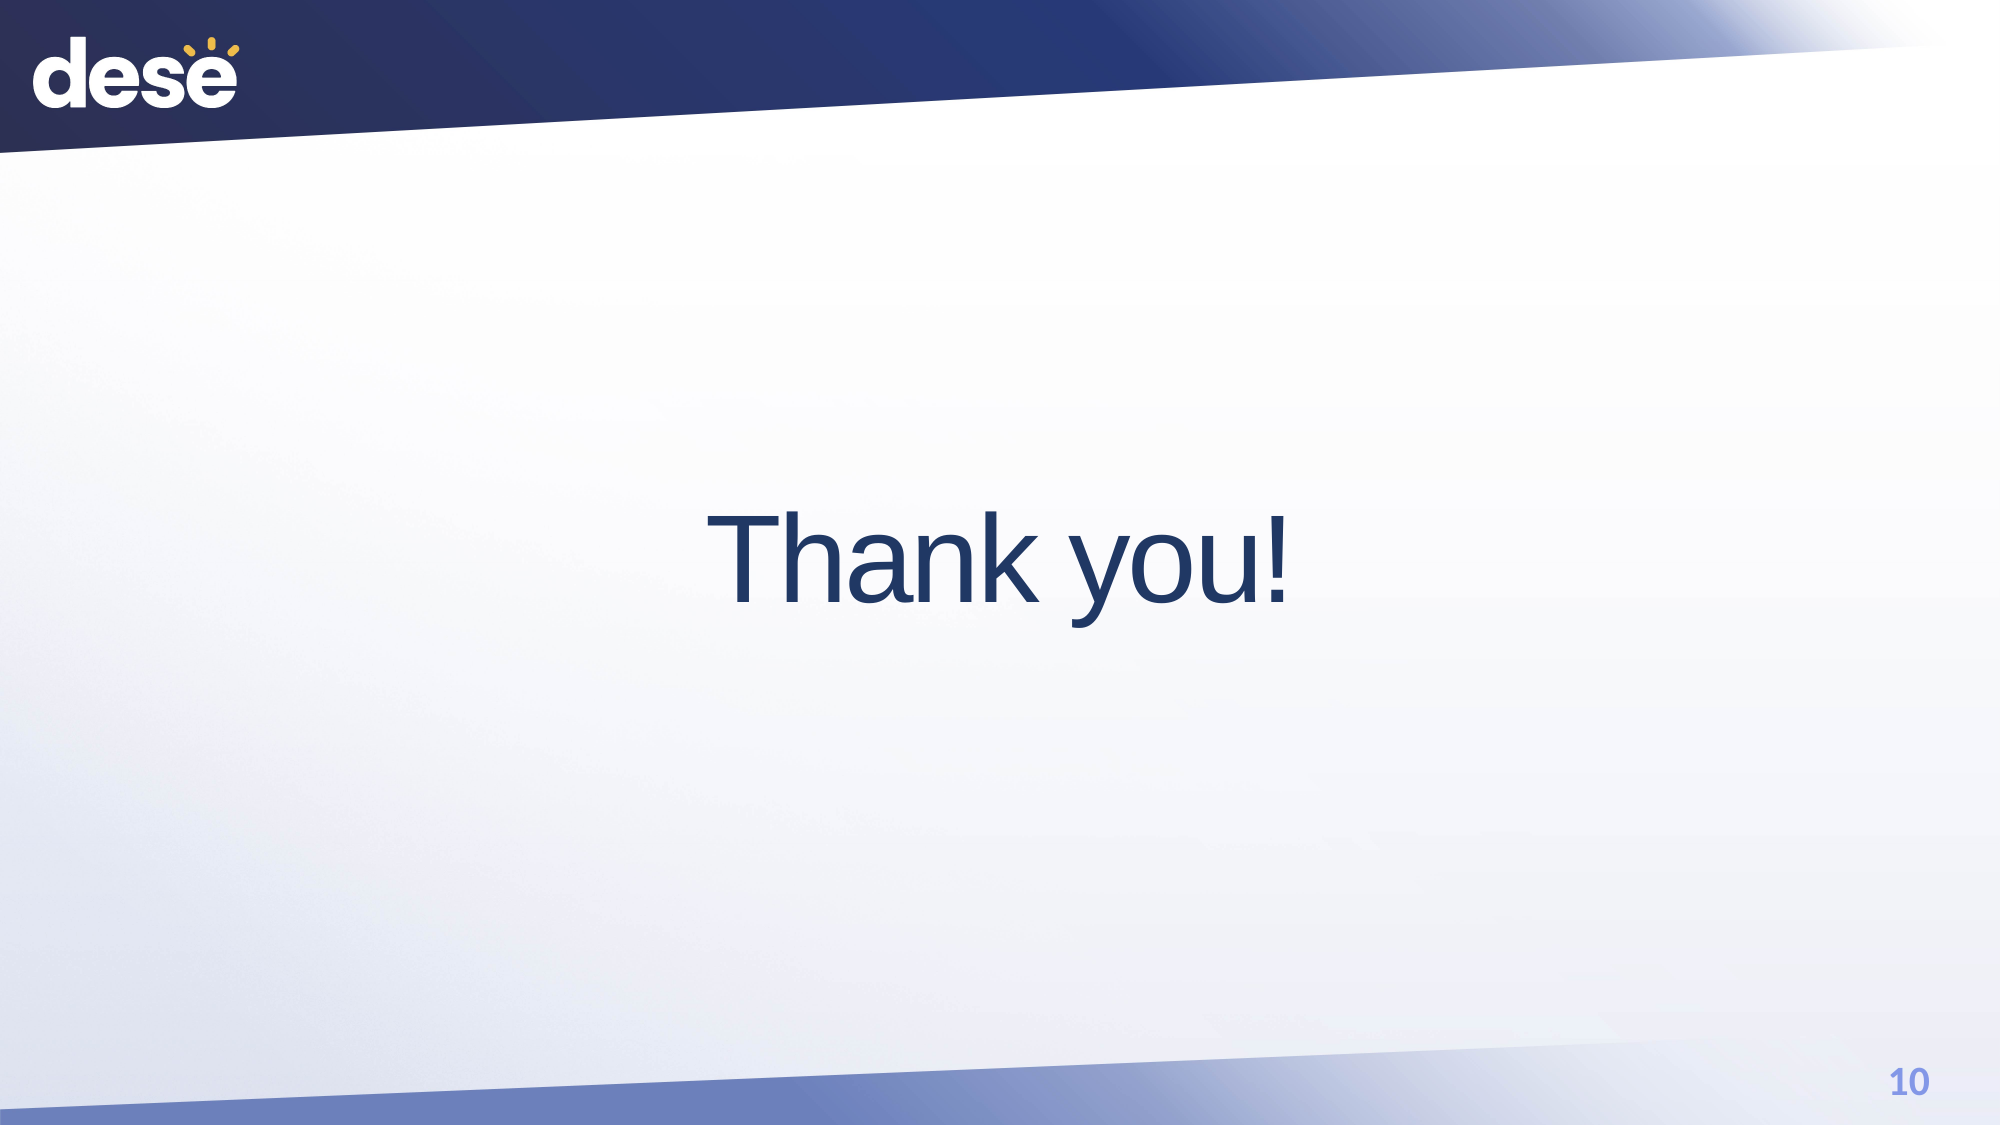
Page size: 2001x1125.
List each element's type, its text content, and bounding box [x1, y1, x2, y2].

title Thank you! [137, 472, 1863, 653]
picture [0, 0, 2000, 1125]
